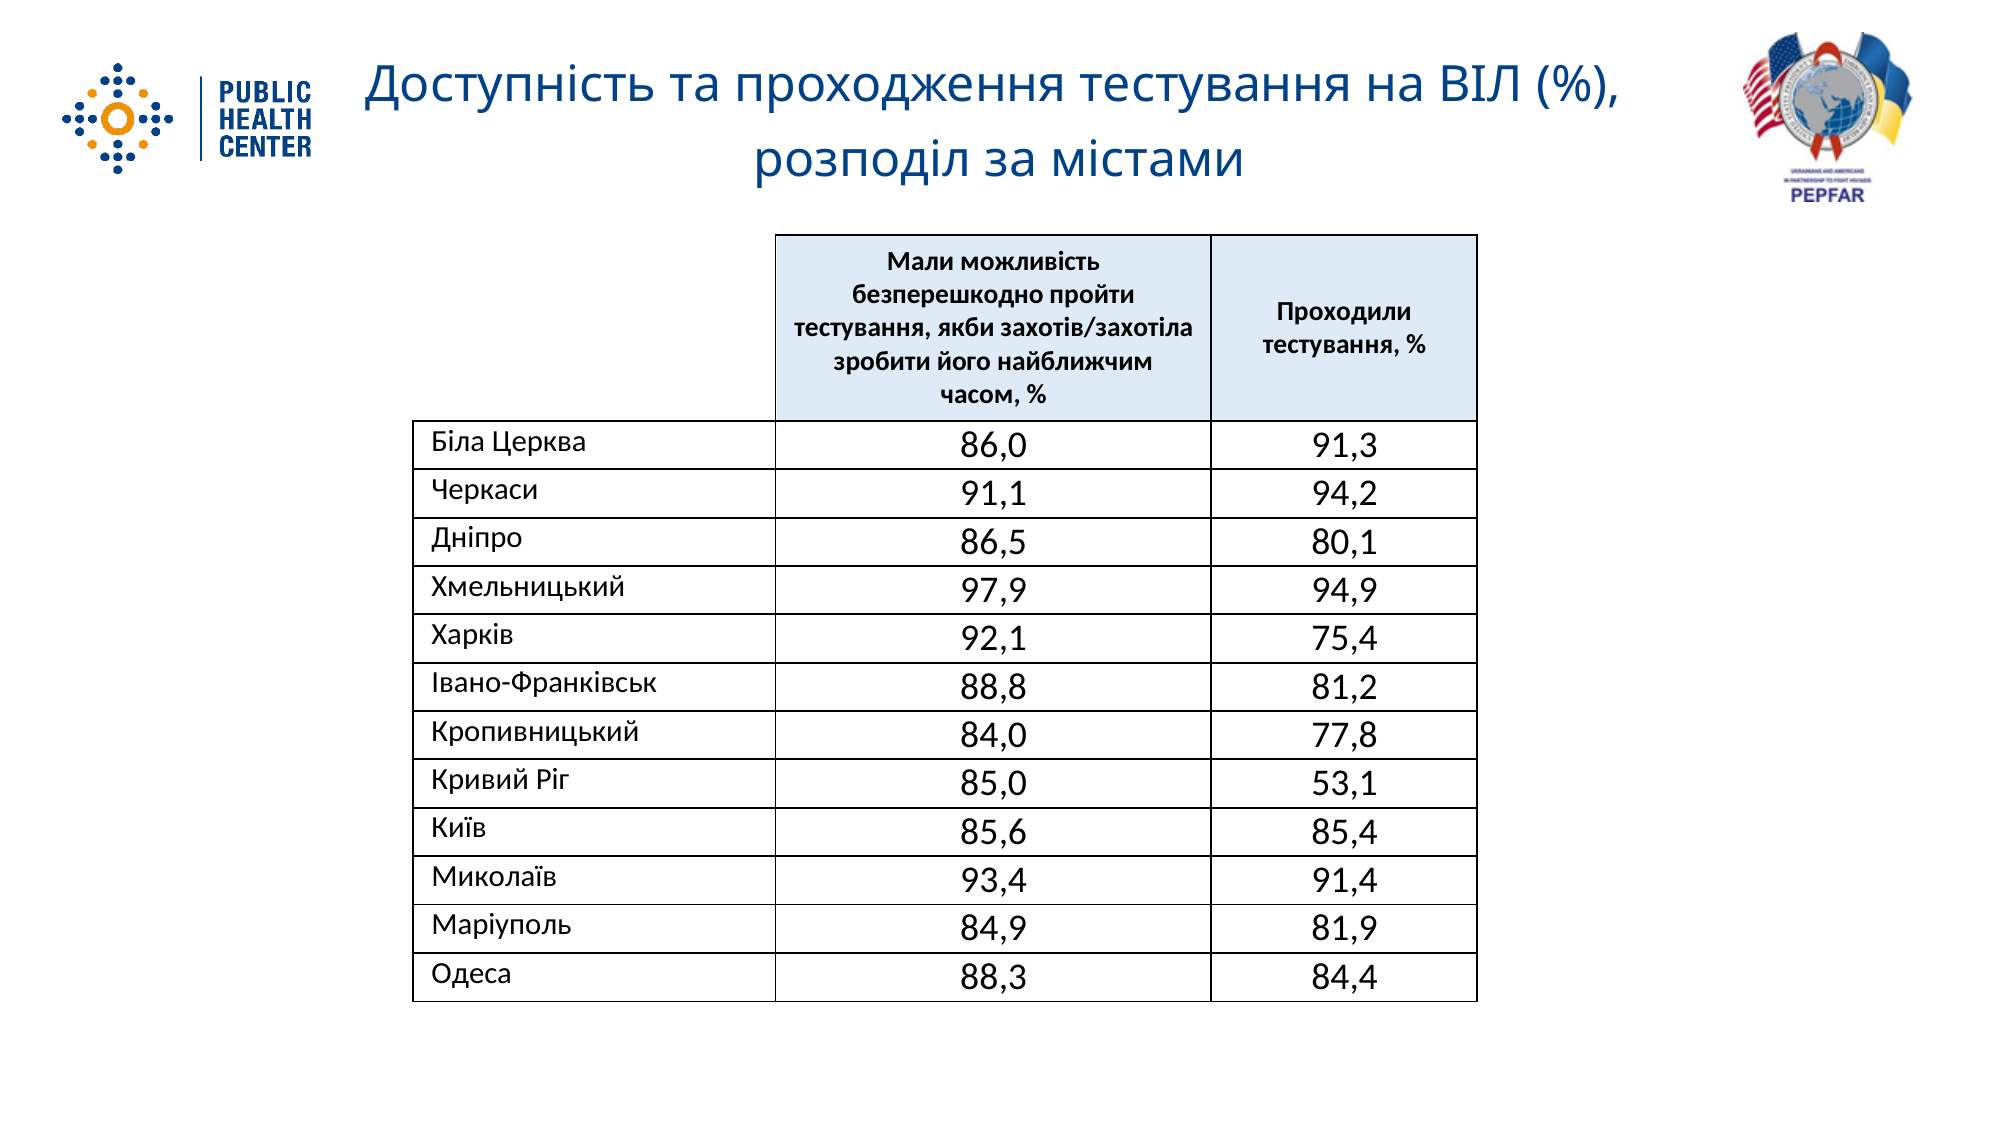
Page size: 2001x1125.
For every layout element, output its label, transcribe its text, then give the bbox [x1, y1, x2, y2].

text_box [0, 234, 1525, 1079]
picture [62, 63, 311, 174]
picture [1743, 32, 1913, 202]
list Доступність та проходження тестування на ВІЛ (%), розподіл за містами [320, 51, 1680, 202]
